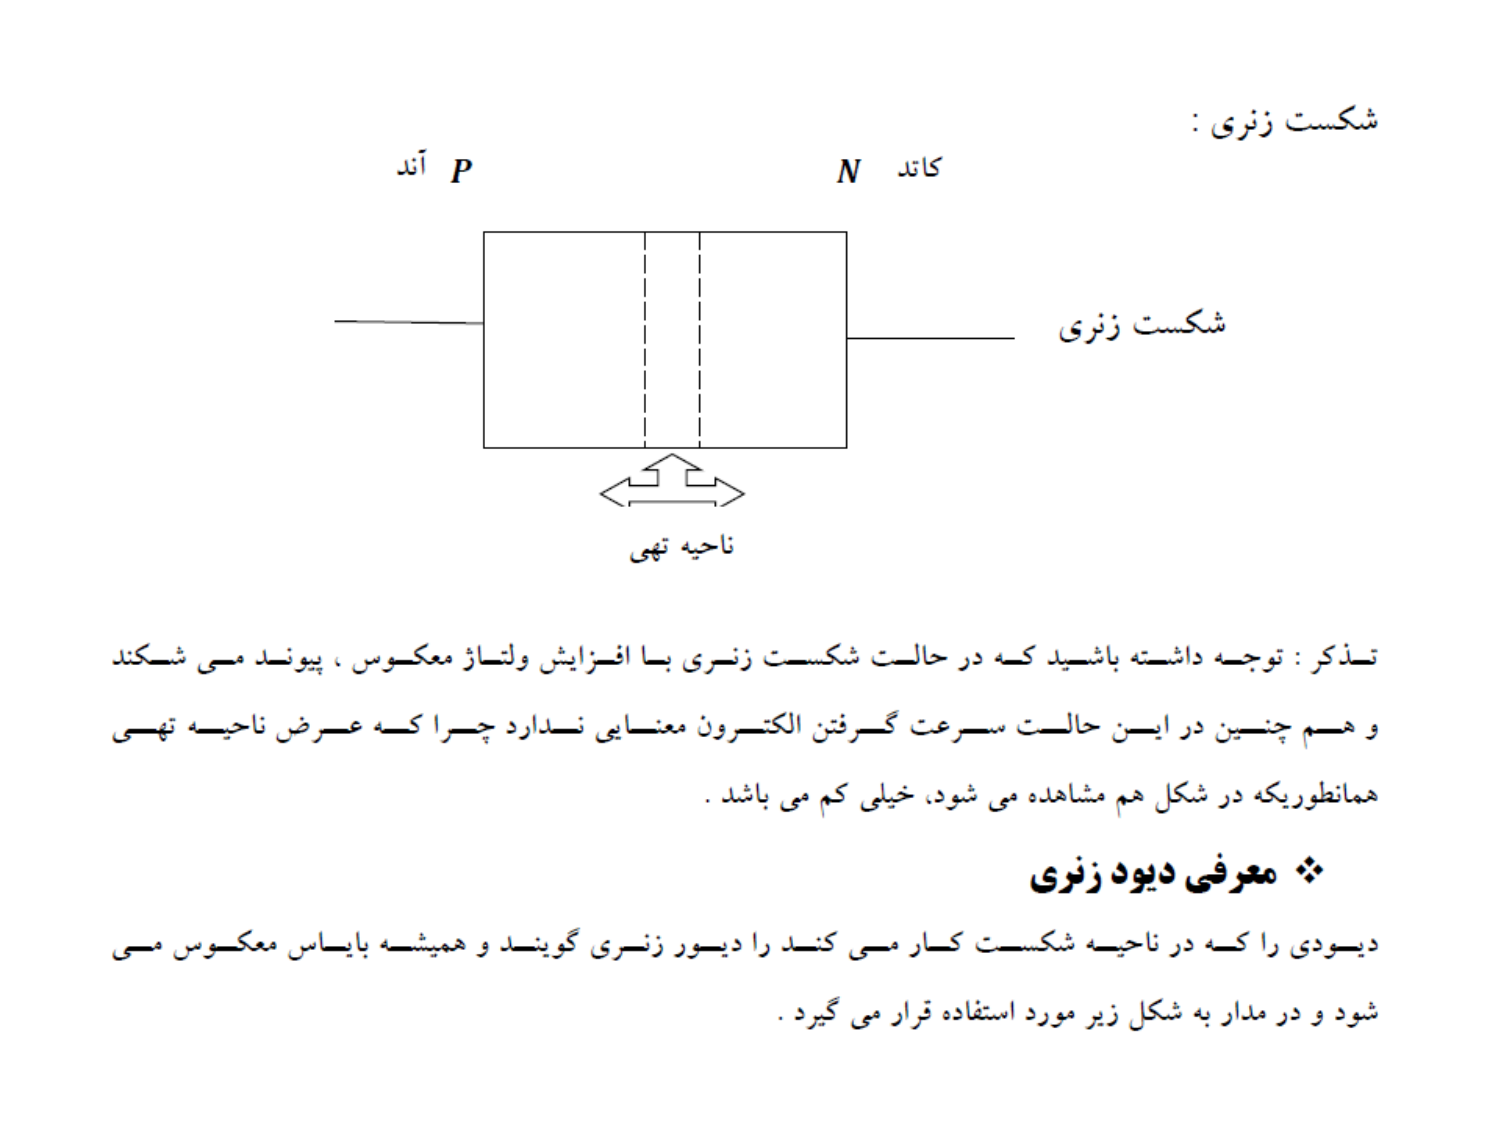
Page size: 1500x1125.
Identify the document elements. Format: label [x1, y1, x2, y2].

picture [105, 86, 1395, 1039]
